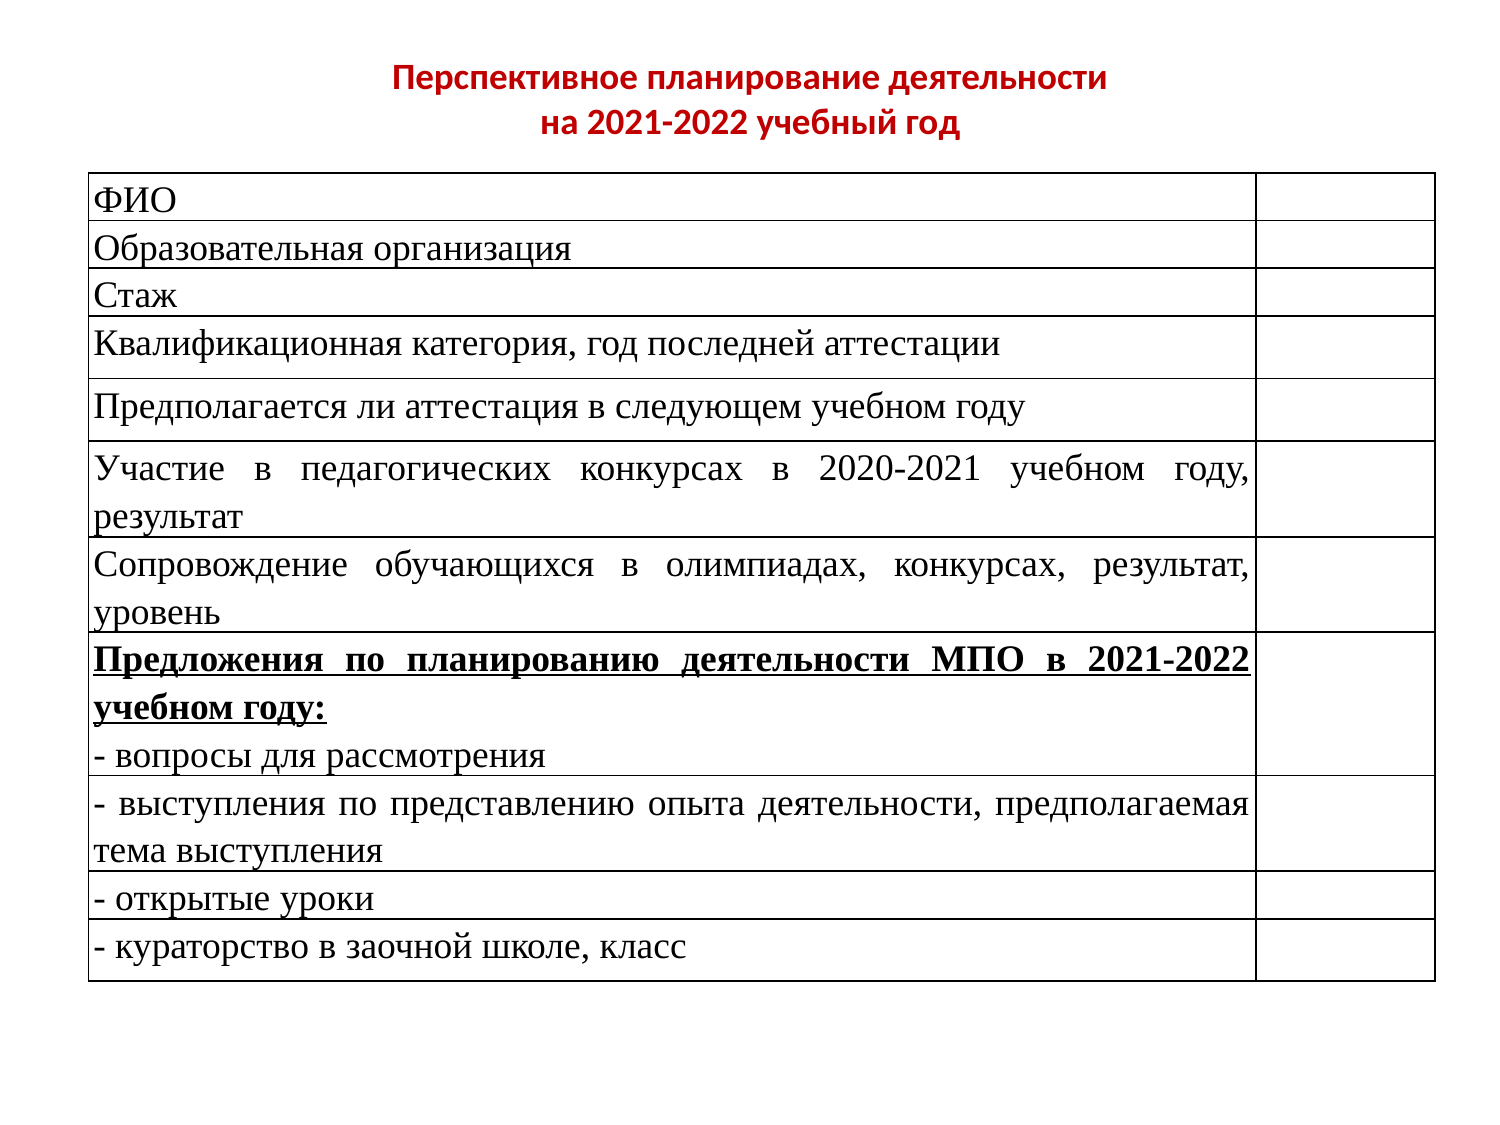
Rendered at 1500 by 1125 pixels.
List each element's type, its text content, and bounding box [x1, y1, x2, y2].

table_cell [1257, 920, 1434, 980]
table_cell - кураторство в заочной школе, класс [89, 920, 1255, 980]
table_cell [1257, 633, 1434, 775]
table_cell [1257, 776, 1434, 870]
table_cell - выступления по представлению опыта деятельности, предполагаемая тема выступления [89, 776, 1255, 870]
table_cell [1257, 221, 1434, 267]
table_header ФИО [89, 174, 1255, 220]
title Перспективное планирование деятельности на 2021-2022 учебный год [75, 45, 1425, 149]
table_cell Образовательная организация [89, 221, 1255, 267]
table_cell Предложения по планированию деятельности МПО в 2021-2022 учебном году: - вопросы для рассмотрения [89, 633, 1255, 775]
table_cell - открытые уроки [89, 872, 1255, 918]
table_cell Сопровождение обучающихся в олимпиадах, конкурсах, результат, уровень [89, 538, 1255, 631]
table_cell [1257, 442, 1434, 536]
table_cell Предполагается ли аттестация в следующем учебном году [89, 379, 1255, 440]
table_cell [1257, 379, 1434, 440]
table_cell Стаж [89, 269, 1255, 315]
table_cell [1257, 317, 1434, 378]
table_header [1257, 174, 1434, 220]
table_cell [1257, 872, 1434, 918]
table_cell [1257, 538, 1434, 631]
table_cell [1257, 269, 1434, 315]
table_cell Участие в педагогических конкурсах в 2020-2021 учебном году, результат [89, 442, 1255, 536]
table_cell Квалификационная категория, год последней аттестации [89, 317, 1255, 378]
